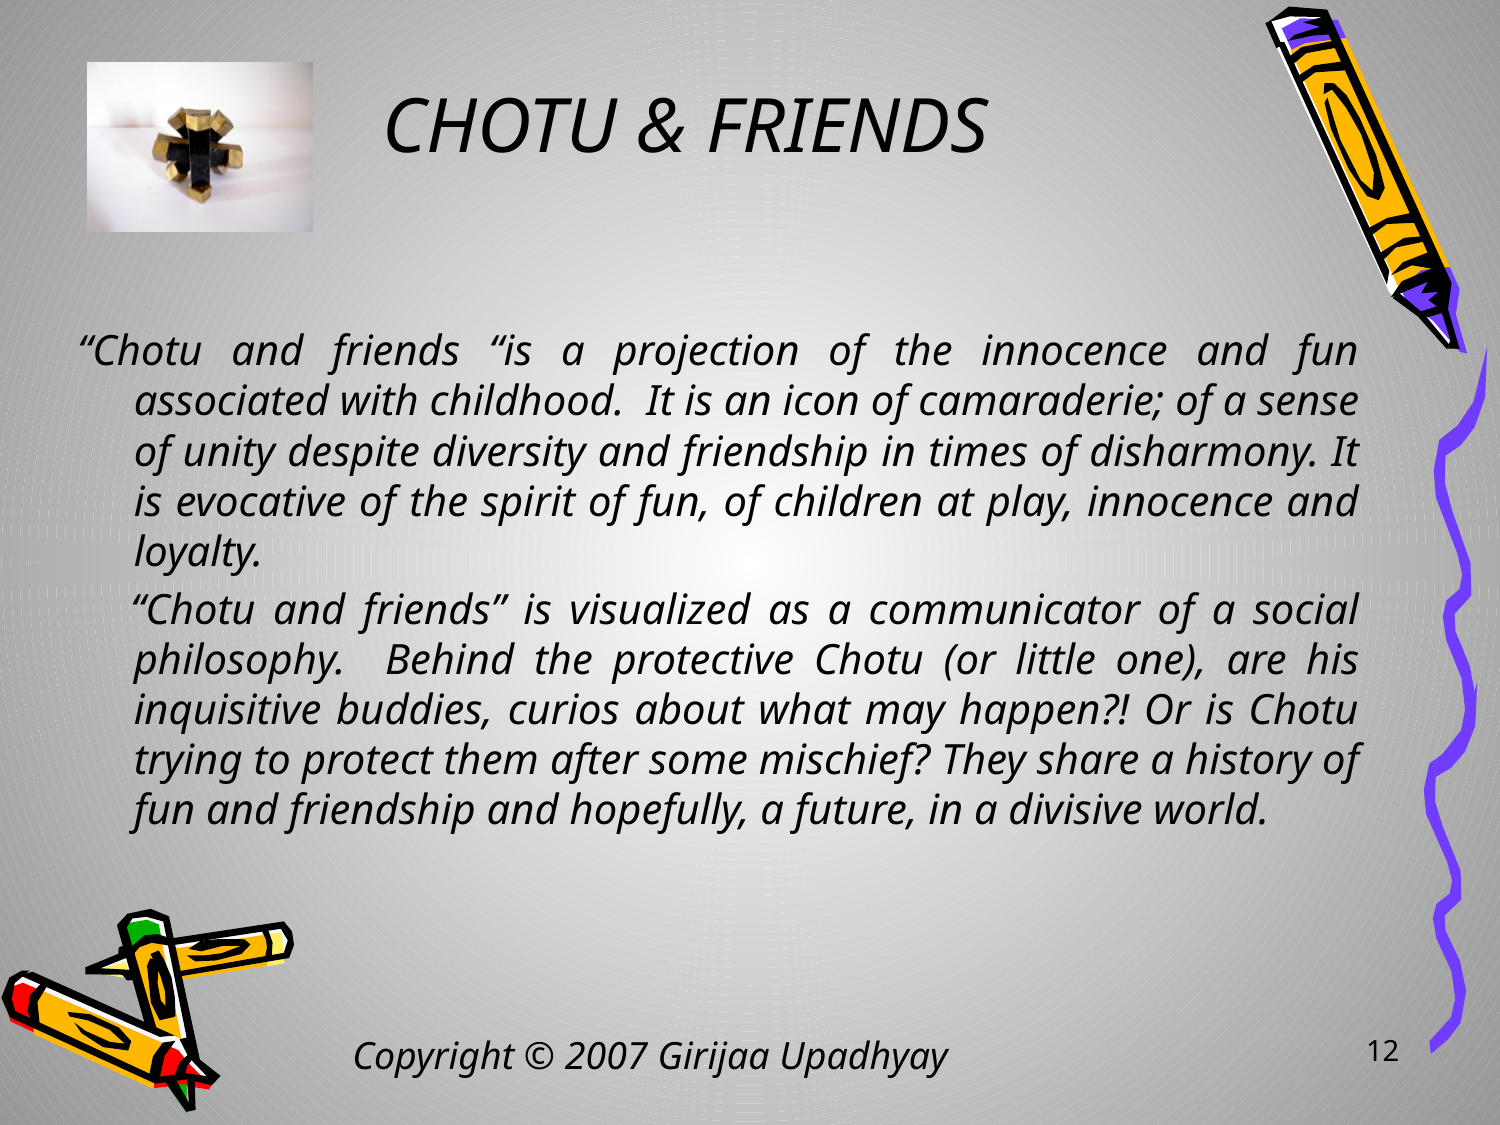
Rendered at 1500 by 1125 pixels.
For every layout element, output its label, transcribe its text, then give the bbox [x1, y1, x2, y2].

slide_number 12 [1101, 1024, 1415, 1101]
title CHOTU & FRIENDS [112, 24, 1240, 176]
picture [87, 62, 313, 232]
text_box Copyright © 2007 Girijaa Upadhyay [337, 1024, 1413, 1125]
list “Chotu and friends “is a projection of the innocence and fun associated with childhood. It is an icon of camaraderie; of a sense of unity despite diversity and friendship in times of disharmony. It is evocative of the spirit of fun, of children at play, innocence and loyalty. “Chotu and friends” is visualized as a communicator of a social philosophy. Behind the protective Chotu (or little one), are his inquisitive buddies, curios about what may happen?! Or is Chotu trying to protect them after some mischief? They share a history of fun and friendship and hopefully, a future, in a divisive world. [62, 199, 1376, 1001]
